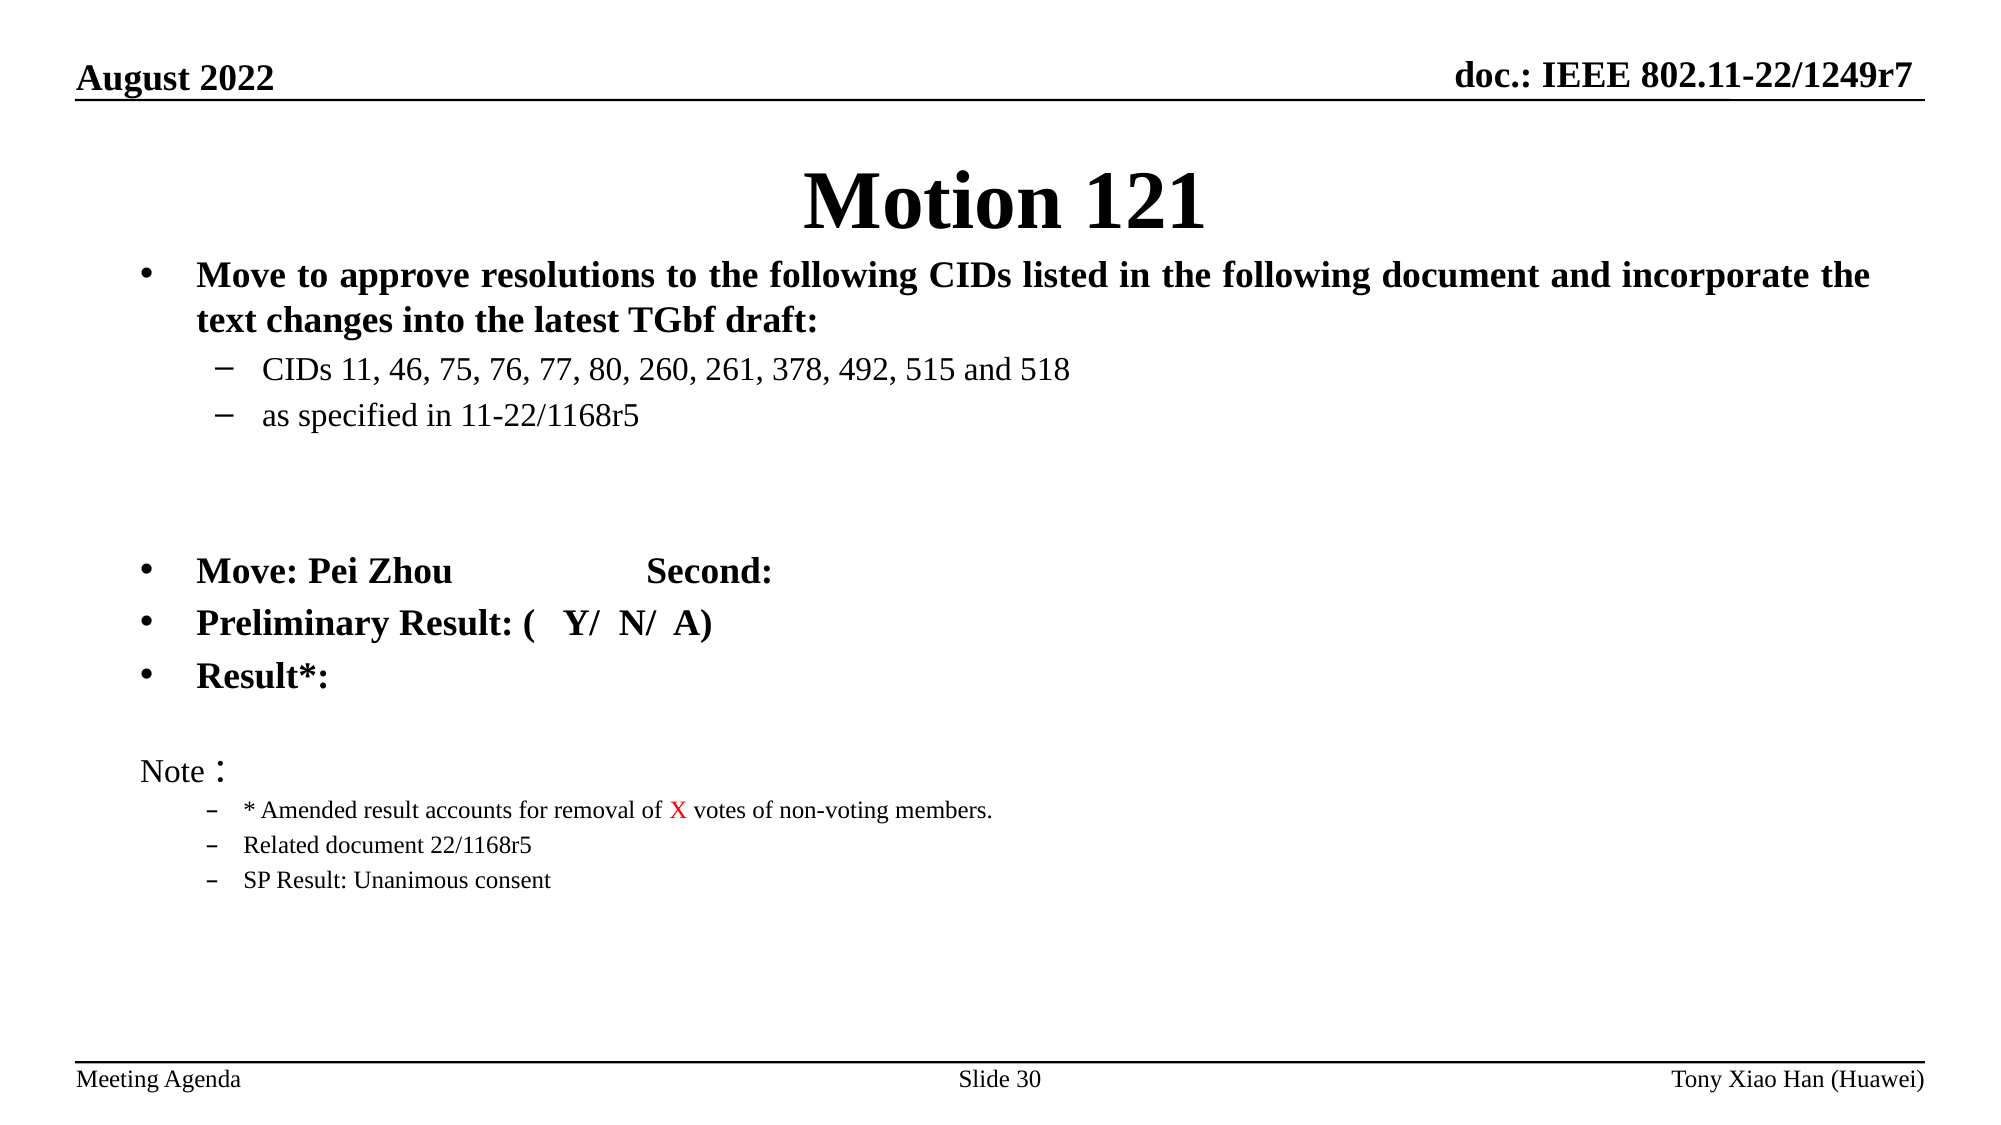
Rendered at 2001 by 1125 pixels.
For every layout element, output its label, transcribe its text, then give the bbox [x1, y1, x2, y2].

text_box Motion 121 [368, 137, 1644, 212]
text_box Move to approve resolutions to the following CIDs listed in the following document and incorporate the text changes into the latest TGbf draft: CIDs 11, 46, 75, 76, 77, 80, 260, 261, 378, 492, 515 and 518 as specified in 11-22/1168r5 Move: Pei Zhou Second: Preliminary Result: ( Y/ N/ A) Result*: Note： * Amended result accounts for removal of X votes of non-voting members. Related document 22/1168r5 SP Result: Unanimous consent [125, 212, 1888, 900]
